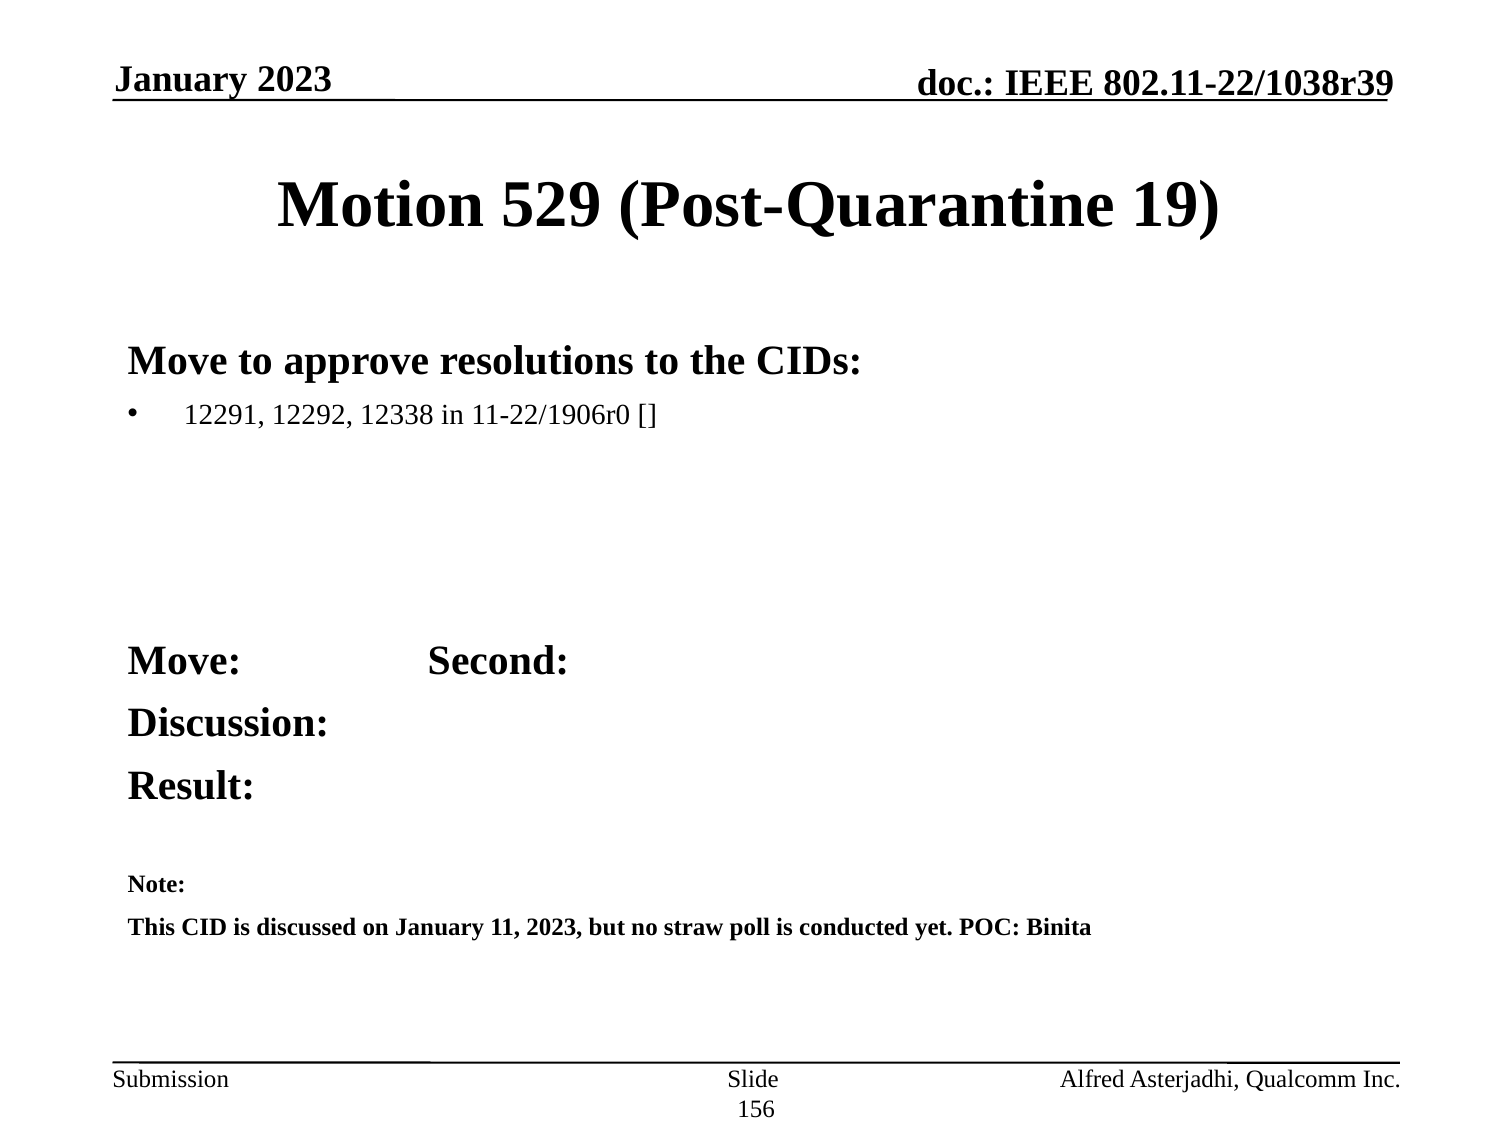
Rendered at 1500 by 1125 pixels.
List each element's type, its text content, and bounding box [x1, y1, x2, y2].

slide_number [114, 54, 423, 100]
slide_number Slide 156 [712, 1061, 800, 1123]
footer Alfred Asterjadhi, Qualcomm Inc. [878, 1061, 1402, 1093]
title Motion 529 (Post-Quarantine 19) [112, 112, 1388, 288]
list Move to approve resolutions to the CIDs: 12291, 12292, 12338 in 11-22/1906r0 [] Move: Second: Discussion: Result: Note: This CID is discussed on January 11, 2023, but no straw poll is conducted yet. POC: Binita [112, 324, 1388, 1000]
